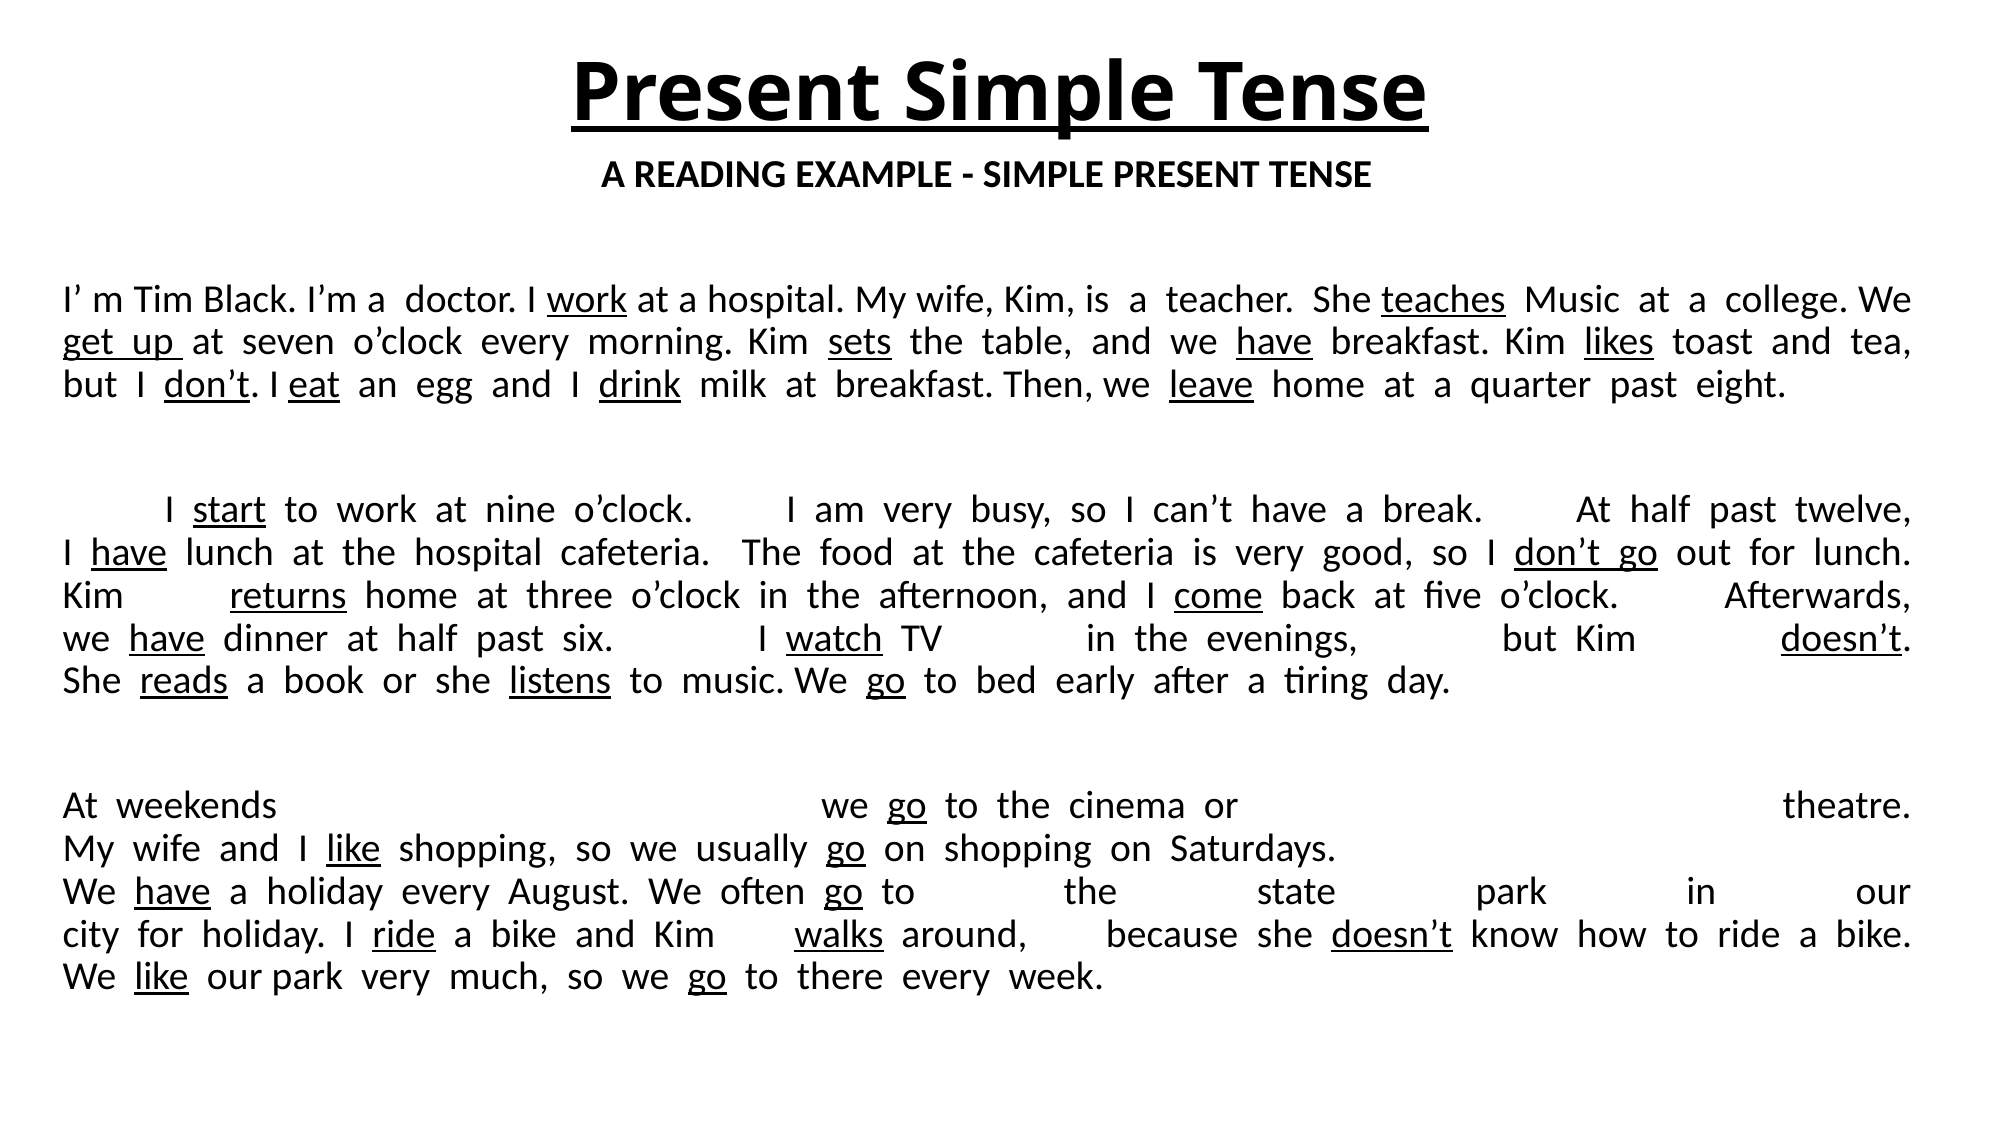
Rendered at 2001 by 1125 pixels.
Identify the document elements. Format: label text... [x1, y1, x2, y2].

subtitle A READING EXAMPLE - SIMPLE PRESENT TENSE I’ m Tim Black. I’m a doctor. I work at a hospital. My wife, Kim, is a teacher. She teaches Music at a college. We get up at seven o’clock every morning. Kim sets the table, and we have breakfast. Kim likes toast and tea, but I don’t. I eat an egg and I drink milk at breakfast. Then, we leave home at a quarter past eight. I start to work at nine o’clock. I am very busy, so I can’t have a break. At half past twelve, I have lunch at the hospital cafeteria. The food at the cafeteria is very good, so I don’t go out for lunch. Kim returns home at three o’clock in the afternoon, and I come back at five o’clock. Afterwards, we have dinner at half past six. I watch TV in the evenings, but Kim doesn’t. She reads a book or she listens to music. We go to bed early after a tiring day. At weekends we go to the cinema or theatre. My wife and I like shopping, so we usually go on shopping on Saturdays. We have a holiday every August. We often go to the state park in our city for holiday. I ride a bike and Kim walks around, because she doesn’t know how to ride a bike. We like our park very much, so we go to there every week. [47, 145, 1928, 1102]
title Present Simple Tense [249, 42, 1750, 145]
